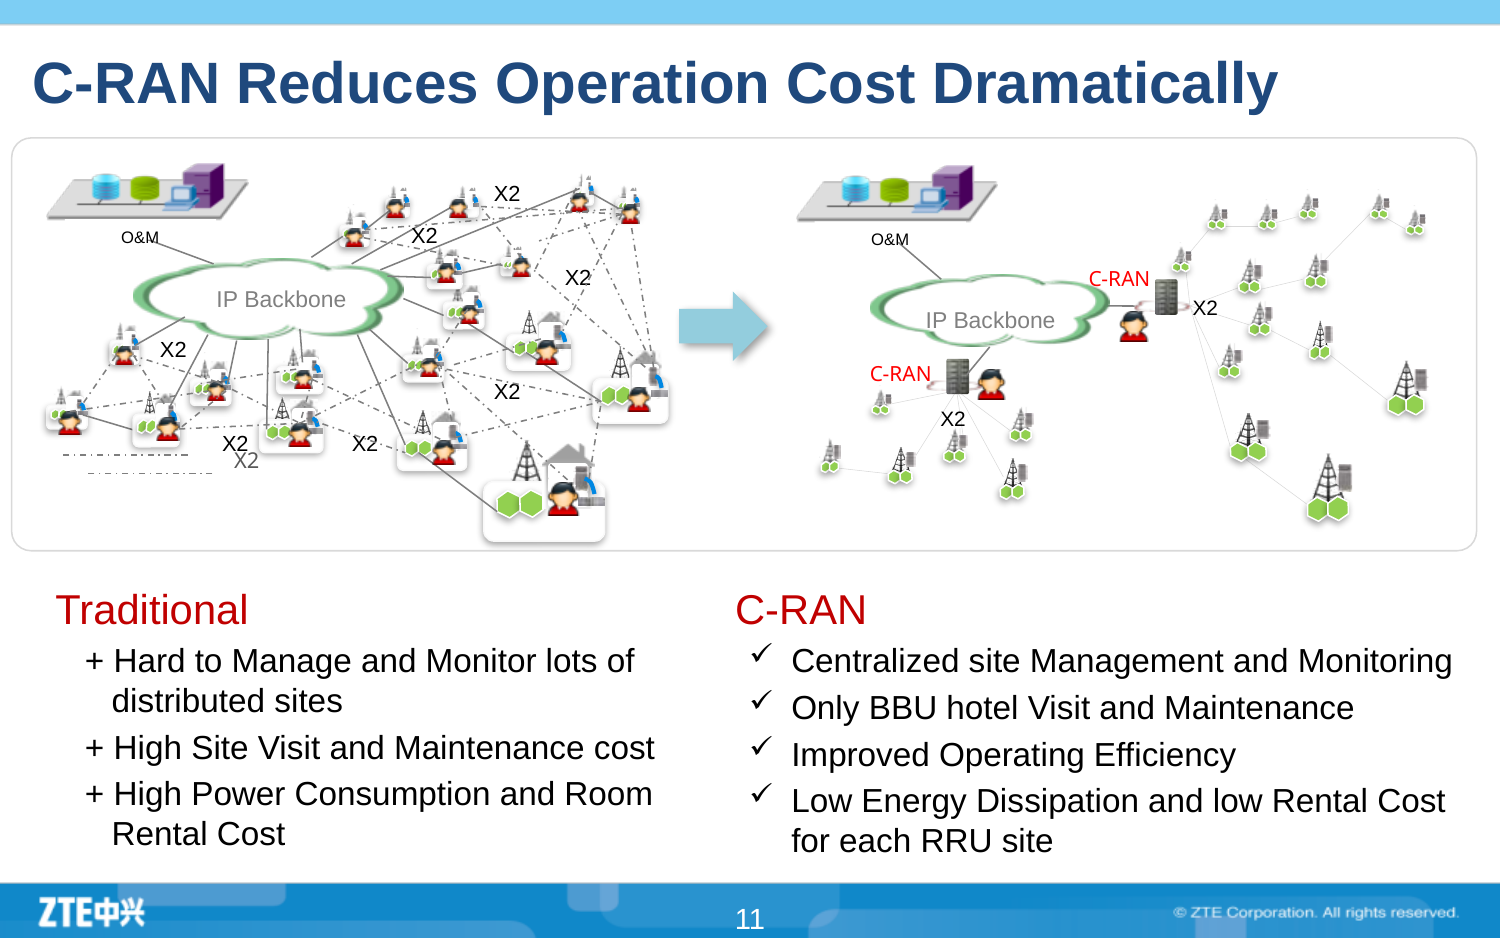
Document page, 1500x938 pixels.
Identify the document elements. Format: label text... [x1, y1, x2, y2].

picture [0, 0, 1500, 938]
slide_number 11 [684, 892, 816, 933]
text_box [11, 137, 1477, 551]
text_box Traditional + Hard to Manage and Monitor lots of distributed sites + High Site Visit and Maintenance cost + High Power Consumption and Room Rental Cost [40, 575, 719, 860]
title C-RAN Reduces Operation Cost Dramatically [17, 35, 1412, 125]
text_box C-RAN Centralized site Management and Monitoring Only BBU hotel Visit and Maintenance Improved Operating Efficiency Low Energy Dissipation and low Rental Cost for each RRU site [720, 575, 1471, 867]
